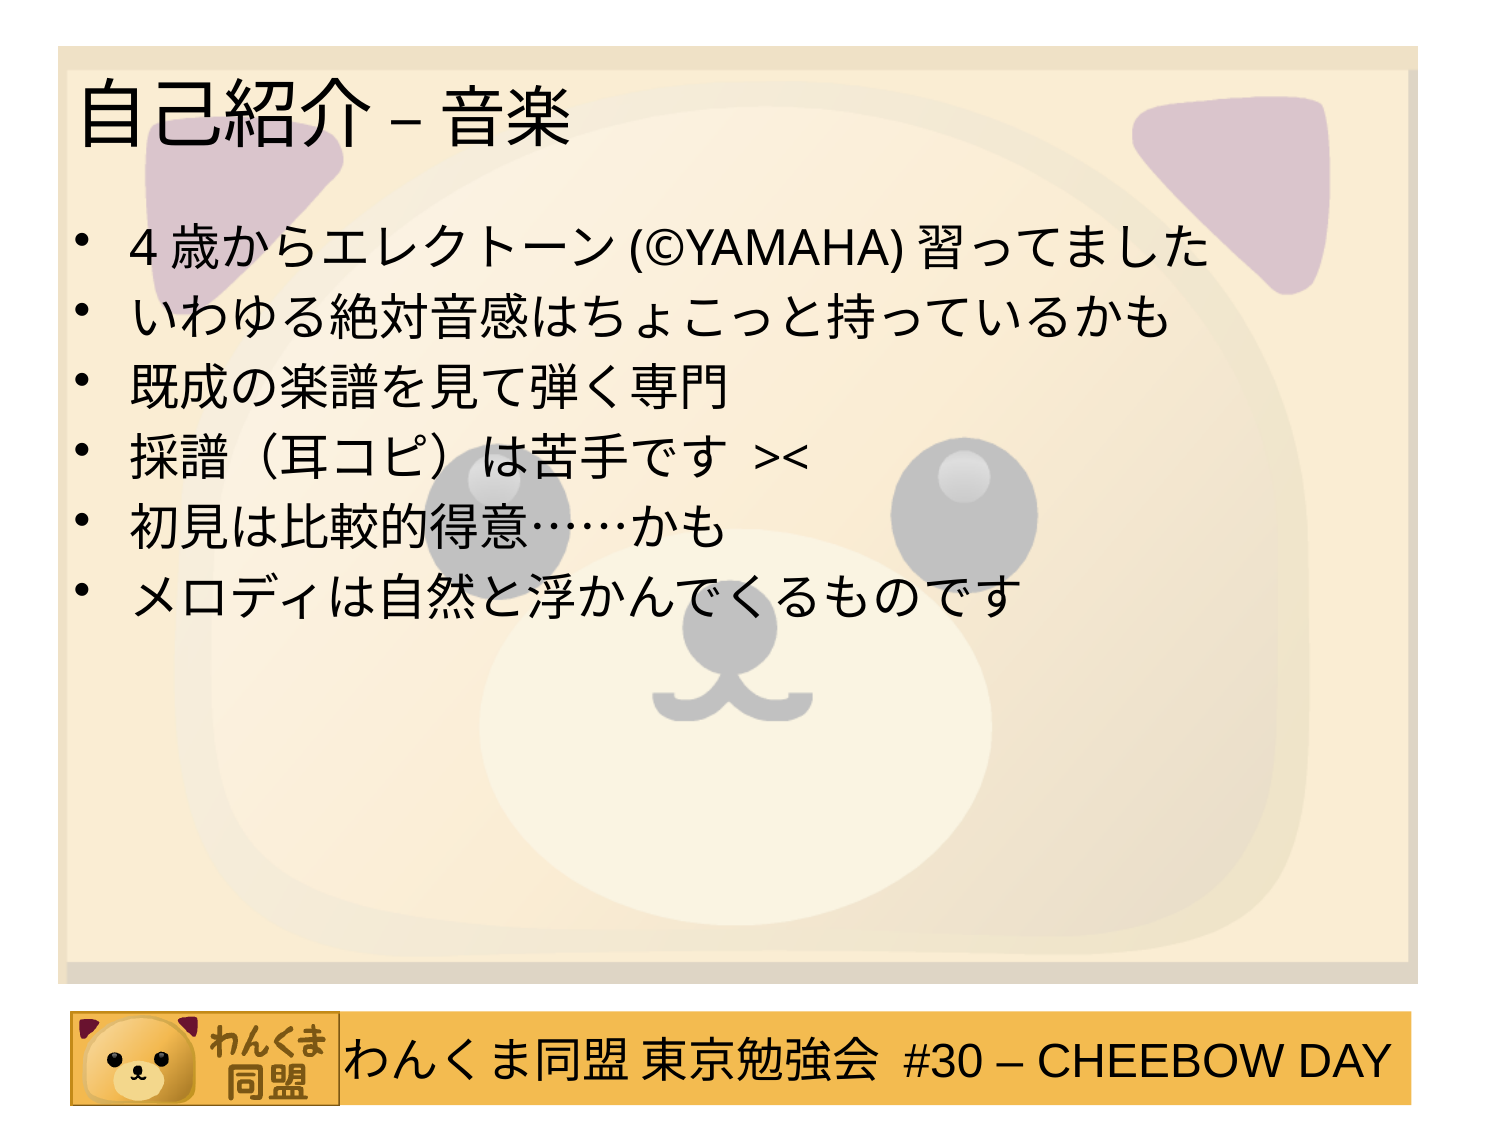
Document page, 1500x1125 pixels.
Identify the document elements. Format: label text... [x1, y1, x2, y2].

picture [58, 46, 1418, 984]
list 4歳からエレクトーン(©YAMAHA)習ってました いわゆる絶対音感はちょこっと持っているかも 既成の楽譜を見て弾く専門 採譜（耳コピ）は苦手です >< 初見は比較的得意……かも メロディは自然と浮かんでくるものです [58, 207, 1409, 645]
title 自己紹介 – 音楽 [58, 59, 1409, 165]
picture [70, 1011, 340, 1106]
